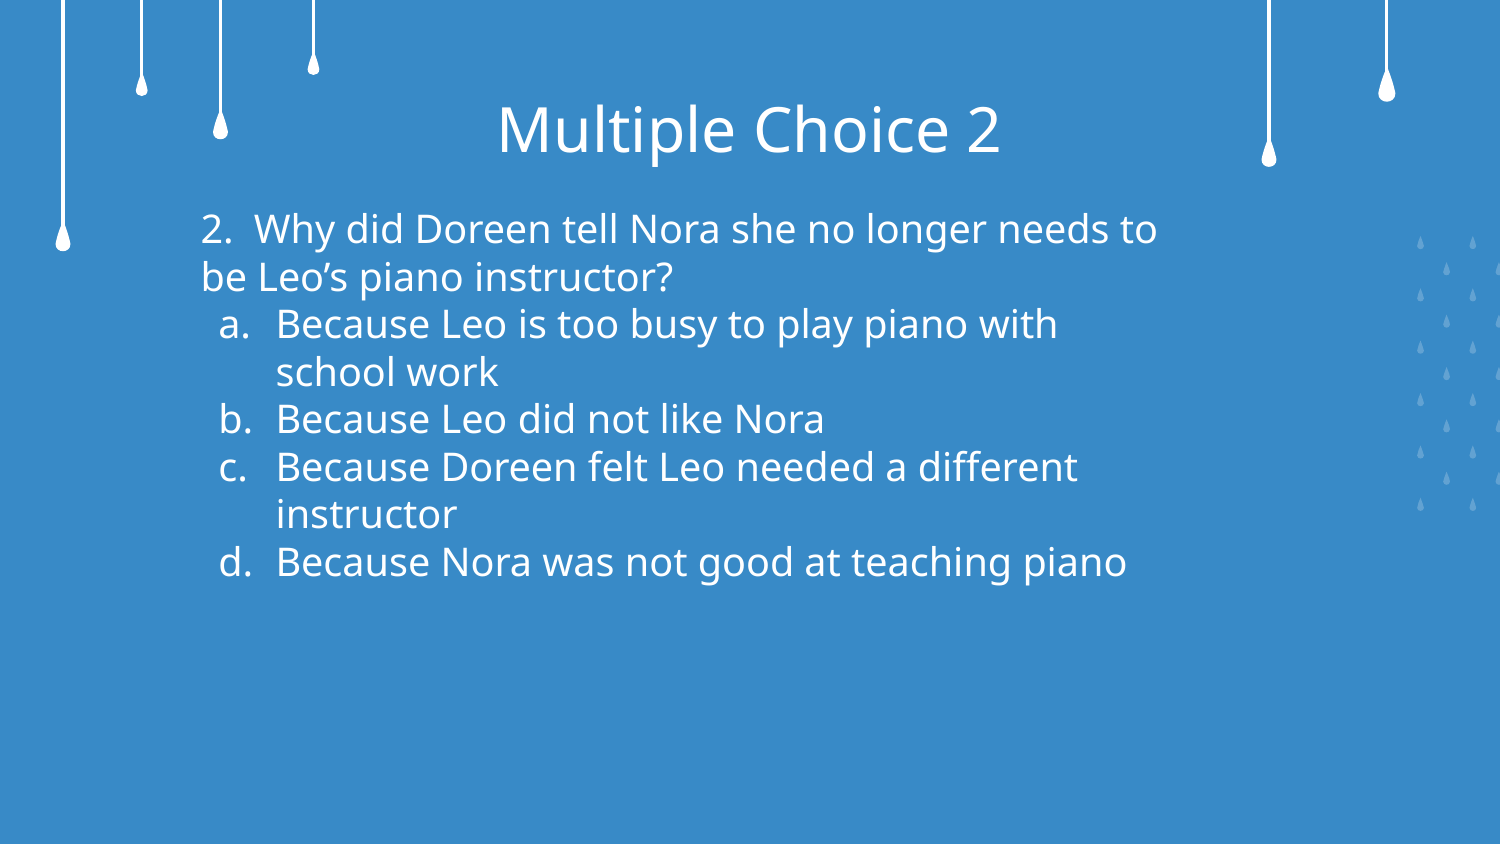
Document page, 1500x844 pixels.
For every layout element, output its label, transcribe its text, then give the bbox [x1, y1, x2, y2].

text_box 2. Why did Doreen tell Nora she no longer needs to be Leo’s piano instructor? Because Leo is too busy to play piano with school work Because Leo did not like Nora Because Doreen felt Leo needed a different instructor Because Nora was not good at teaching piano [185, 397, 1201, 689]
title Multiple Choice 2 [121, 87, 1379, 167]
